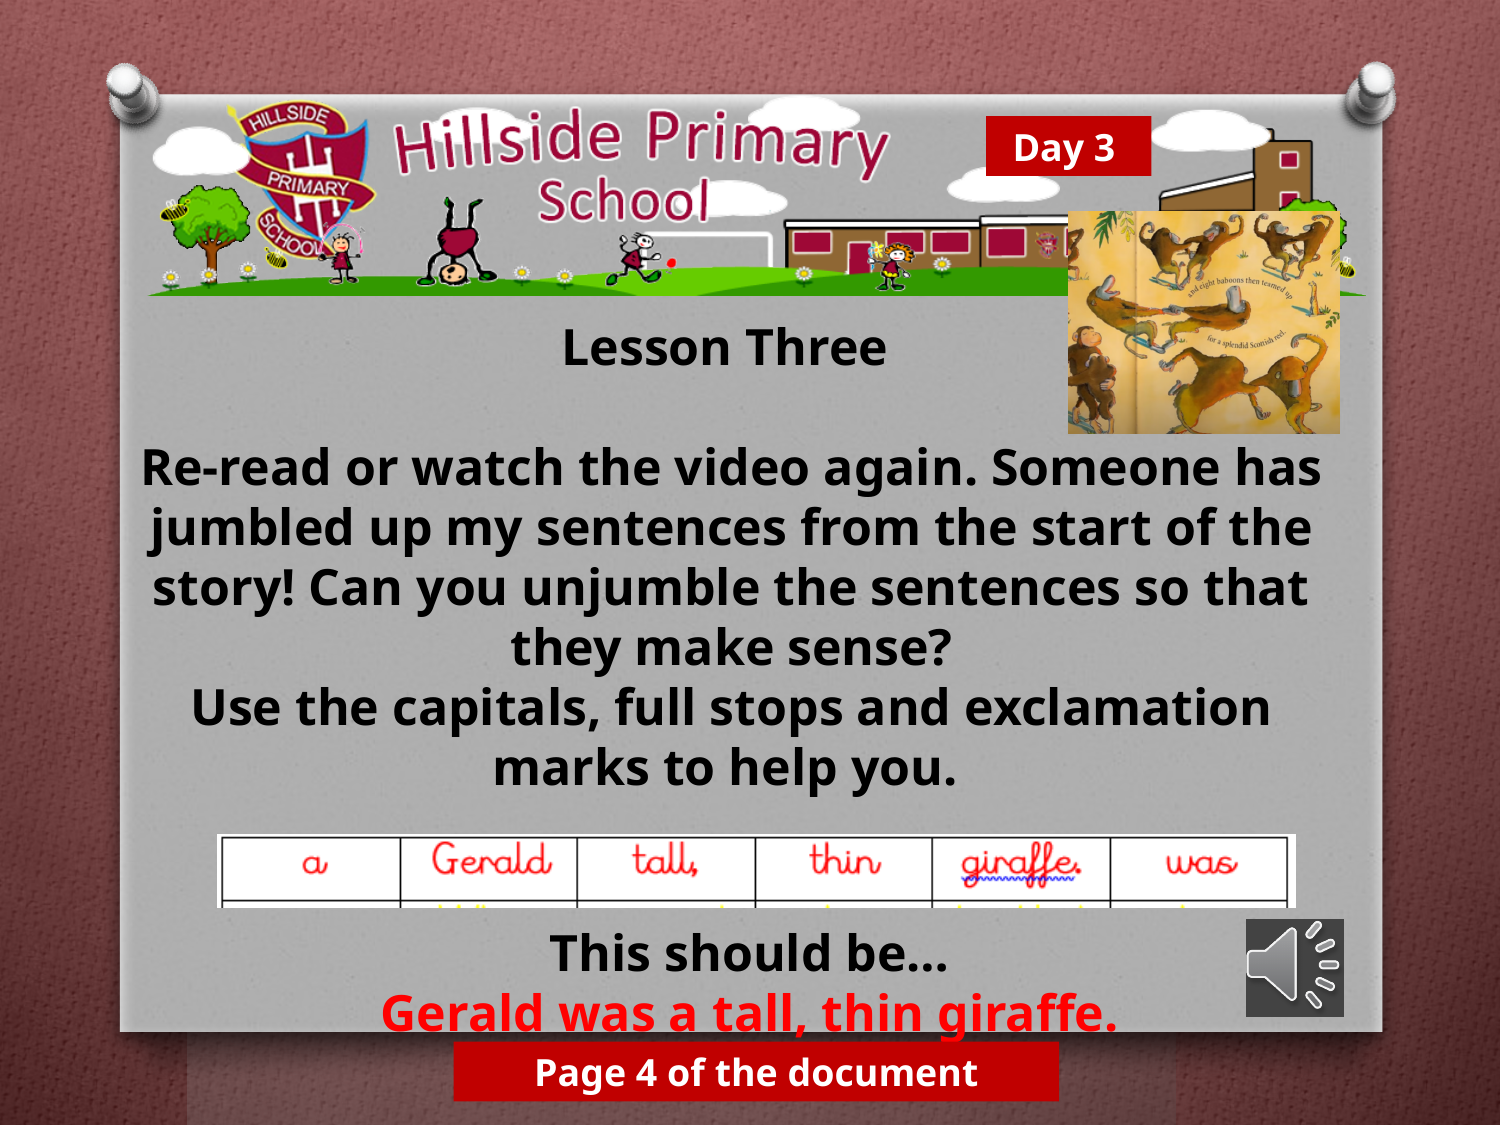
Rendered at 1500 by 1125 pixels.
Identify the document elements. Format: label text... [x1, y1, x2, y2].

text_box This should be… Gerald was a tall, thin giraffe. [175, 701, 1338, 1125]
title Lesson Three Re-read or watch the video again. Someone has jumbled up my sentences from the start of the story! Can you unjumble the sentences so that they make sense? Use the capitals, full stops and exclamation marks to help you. [97, 274, 1366, 955]
picture [217, 833, 1296, 908]
text_box Page 4 of the document [453, 1041, 1060, 1102]
picture [75, 29, 1439, 434]
picture [1244, 917, 1346, 1019]
